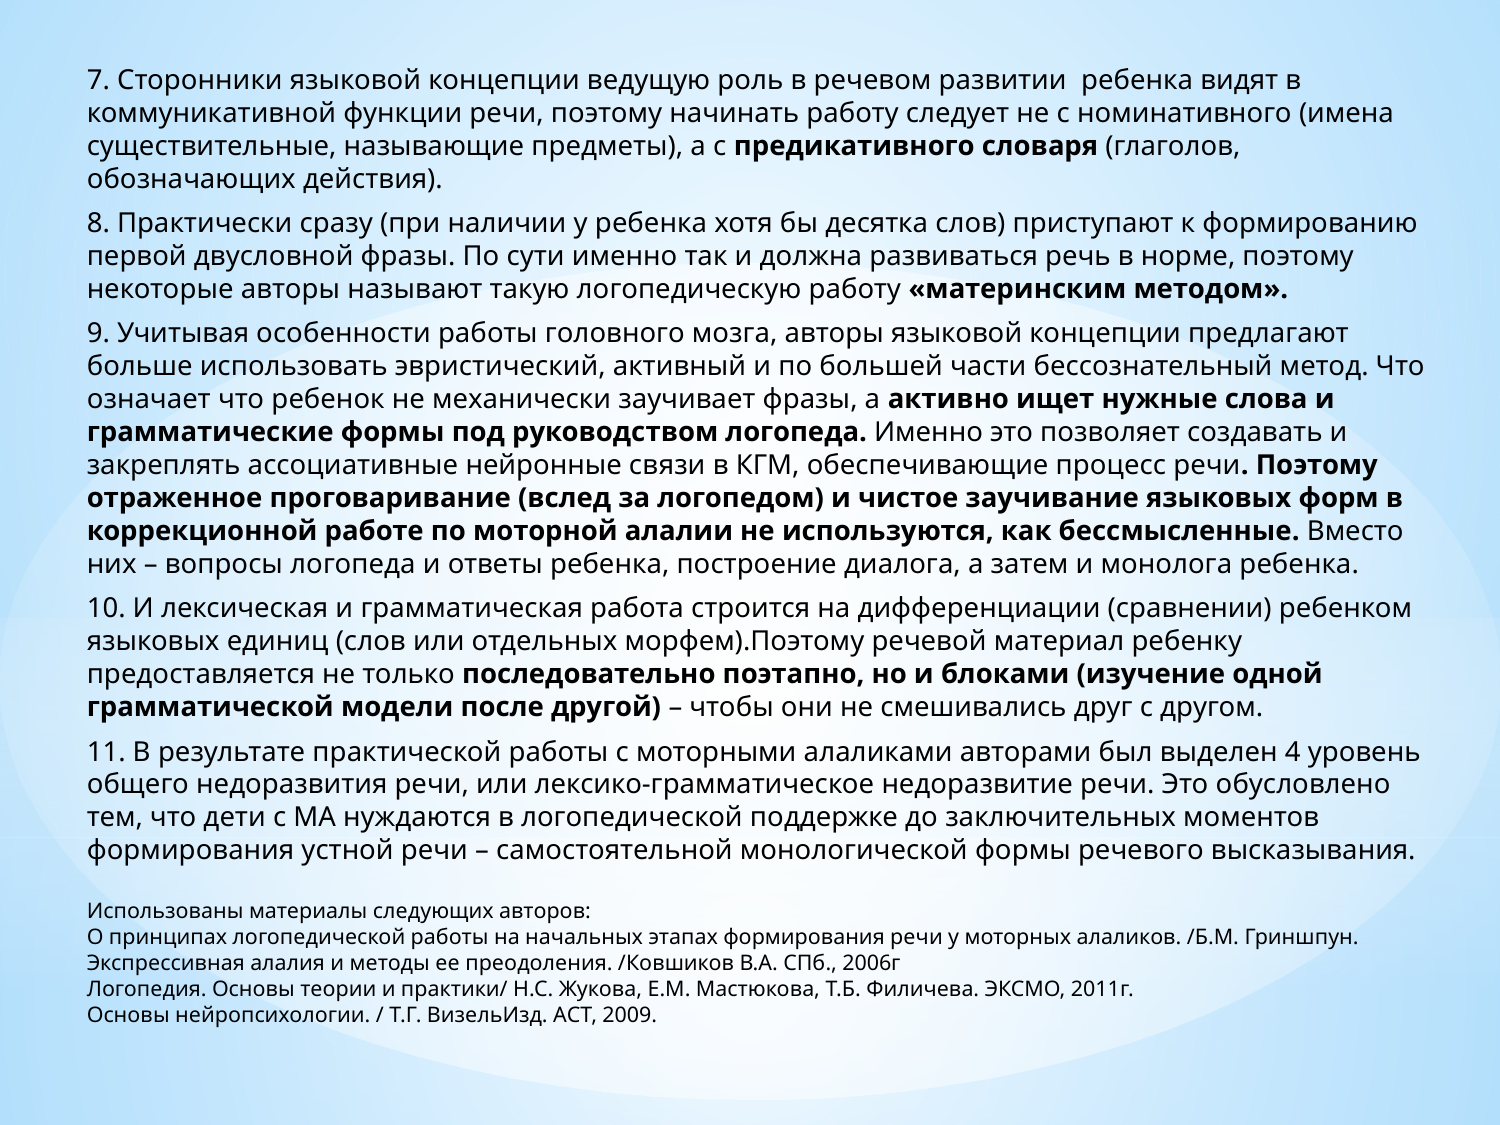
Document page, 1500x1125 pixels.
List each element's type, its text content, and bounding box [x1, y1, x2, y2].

list 7. Сторонники языковой концепции ведущую роль в речевом развитии ребенка видят в коммуникативной функции речи, поэтому начинать работу следует не с номинативного (имена существительные, называющие предметы), а с предикативного словаря (глаголов, обозначающих действия). 8. Практически сразу (при наличии у ребенка хотя бы десятка слов) приступают к формированию первой двусловной фразы. По сути именно так и должна развиваться речь в норме, поэтому некоторые авторы называют такую логопедическую работу «материнским методом». 9. Учитывая особенности работы головного мозга, авторы языковой концепции предлагают больше использовать эвристический, активный и по большей части бессознательный метод. Что означает что ребенок не механически заучивает фразы, а активно ищет нужные слова и грамматические формы под руководством логопеда. Именно это позволяет создавать и закреплять ассоциативные нейронные связи в КГМ, обеспечивающие процесс речи. Поэтому отраженное проговаривание (вслед за логопедом) и чистое заучивание языковых форм в коррекционной работе по моторной алалии не используются, как бессмысленные. Вместо них – вопросы логопеда и ответы ребенка, построение диалога, а затем и монолога ребенка. 10. И лексическая и грамматическая работа строится на дифференциации (сравнении) ребенком языковых единиц (слов или отдельных морфем).Поэтому речевой материал ребенку предоставляется не только последовательно поэтапно, но и блоками (изучение одной грамматической модели после другой) – чтобы они не смешивались друг с другом. 11. В результате практической работы с моторными алаликами авторами был выделен 4 уровень общего недоразвития речи, или лексико-грамматическое недоразвитие речи. Это обусловлено тем, что дети с МА нуждаются в логопедической поддержке до заключительных моментов формирования устной речи – самостоятельной монологической формы речевого высказывания. Использованы материалы следующих авторов: О принципах логопедической работы на начальных этапах формирования речи у моторных алаликов. /Б.М. Гриншпун. Экспрессивная алалия и методы ее преодоления. /Ковшиков В.А. СПб., 2006г Логопедия. Основы теории и практики/ Н.С. Жукова, Е.М. Мастюкова, Т.Б. Филичева. ЭКСМО, 2011г. Основы нейропсихологии. / Т.Г. ВизельИзд. АСТ, 2009. [64, 54, 1447, 1047]
